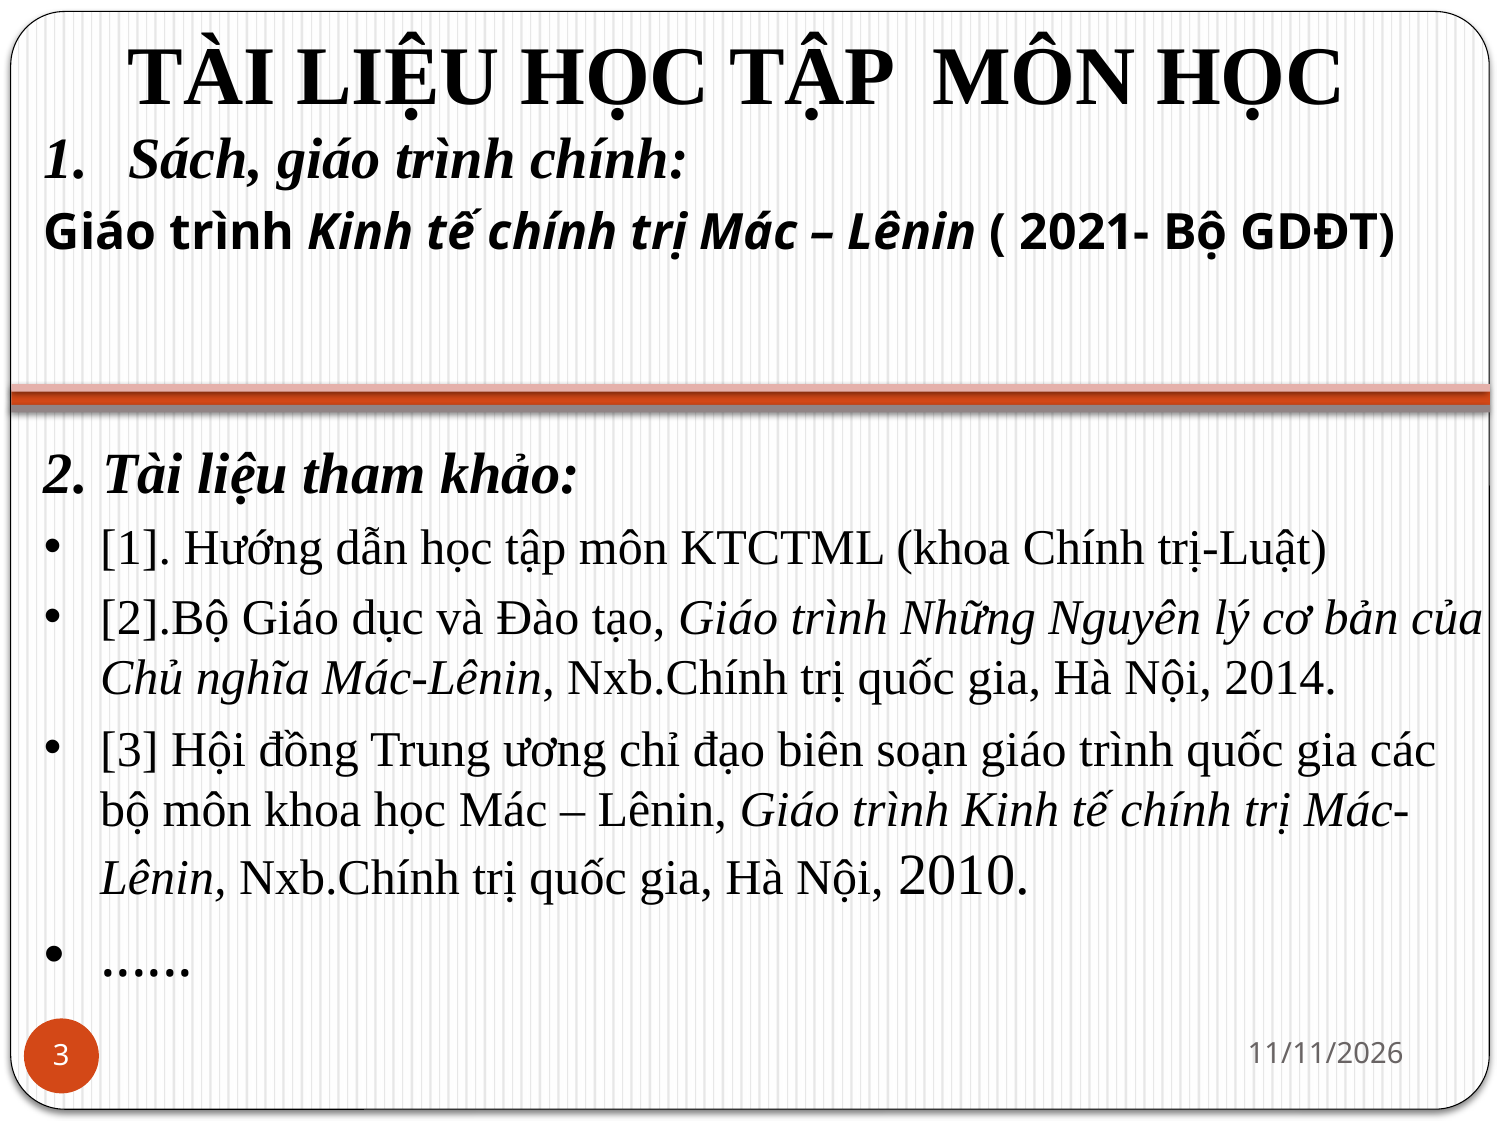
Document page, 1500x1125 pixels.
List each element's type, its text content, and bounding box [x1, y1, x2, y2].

title TÀI LIỆU HỌC TẬP MÔN HỌC [99, 11, 1375, 112]
slide_number 3 [23, 1037, 29, 1075]
text_box Sách, giáo trình chính: Giáo trình Kinh tế chính trị Mác – Lênin ( 2021- Bộ GDĐT) 2. Tài liệu tham khảo: [1]. Hướng dẫn học tập môn KTCTML (khoa Chính trị-Luật) [2].Bộ Giáo dục và Đào tạo, Giáo trình Những Nguyên lý cơ bản của Chủ nghĩa Mác-Lênin, Nxb.Chính trị quốc gia, Hà Nội, 2014. [3] Hội đồng Trung ương chỉ đạo biên soạn giáo trình quốc gia các bộ môn khoa học Mác – Lênin, Giáo trình Kinh tế chính trị Mác-Lênin, Nxb.Chính trị quốc gia, Hà Nội, 2010. ...... [29, 112, 1500, 1125]
